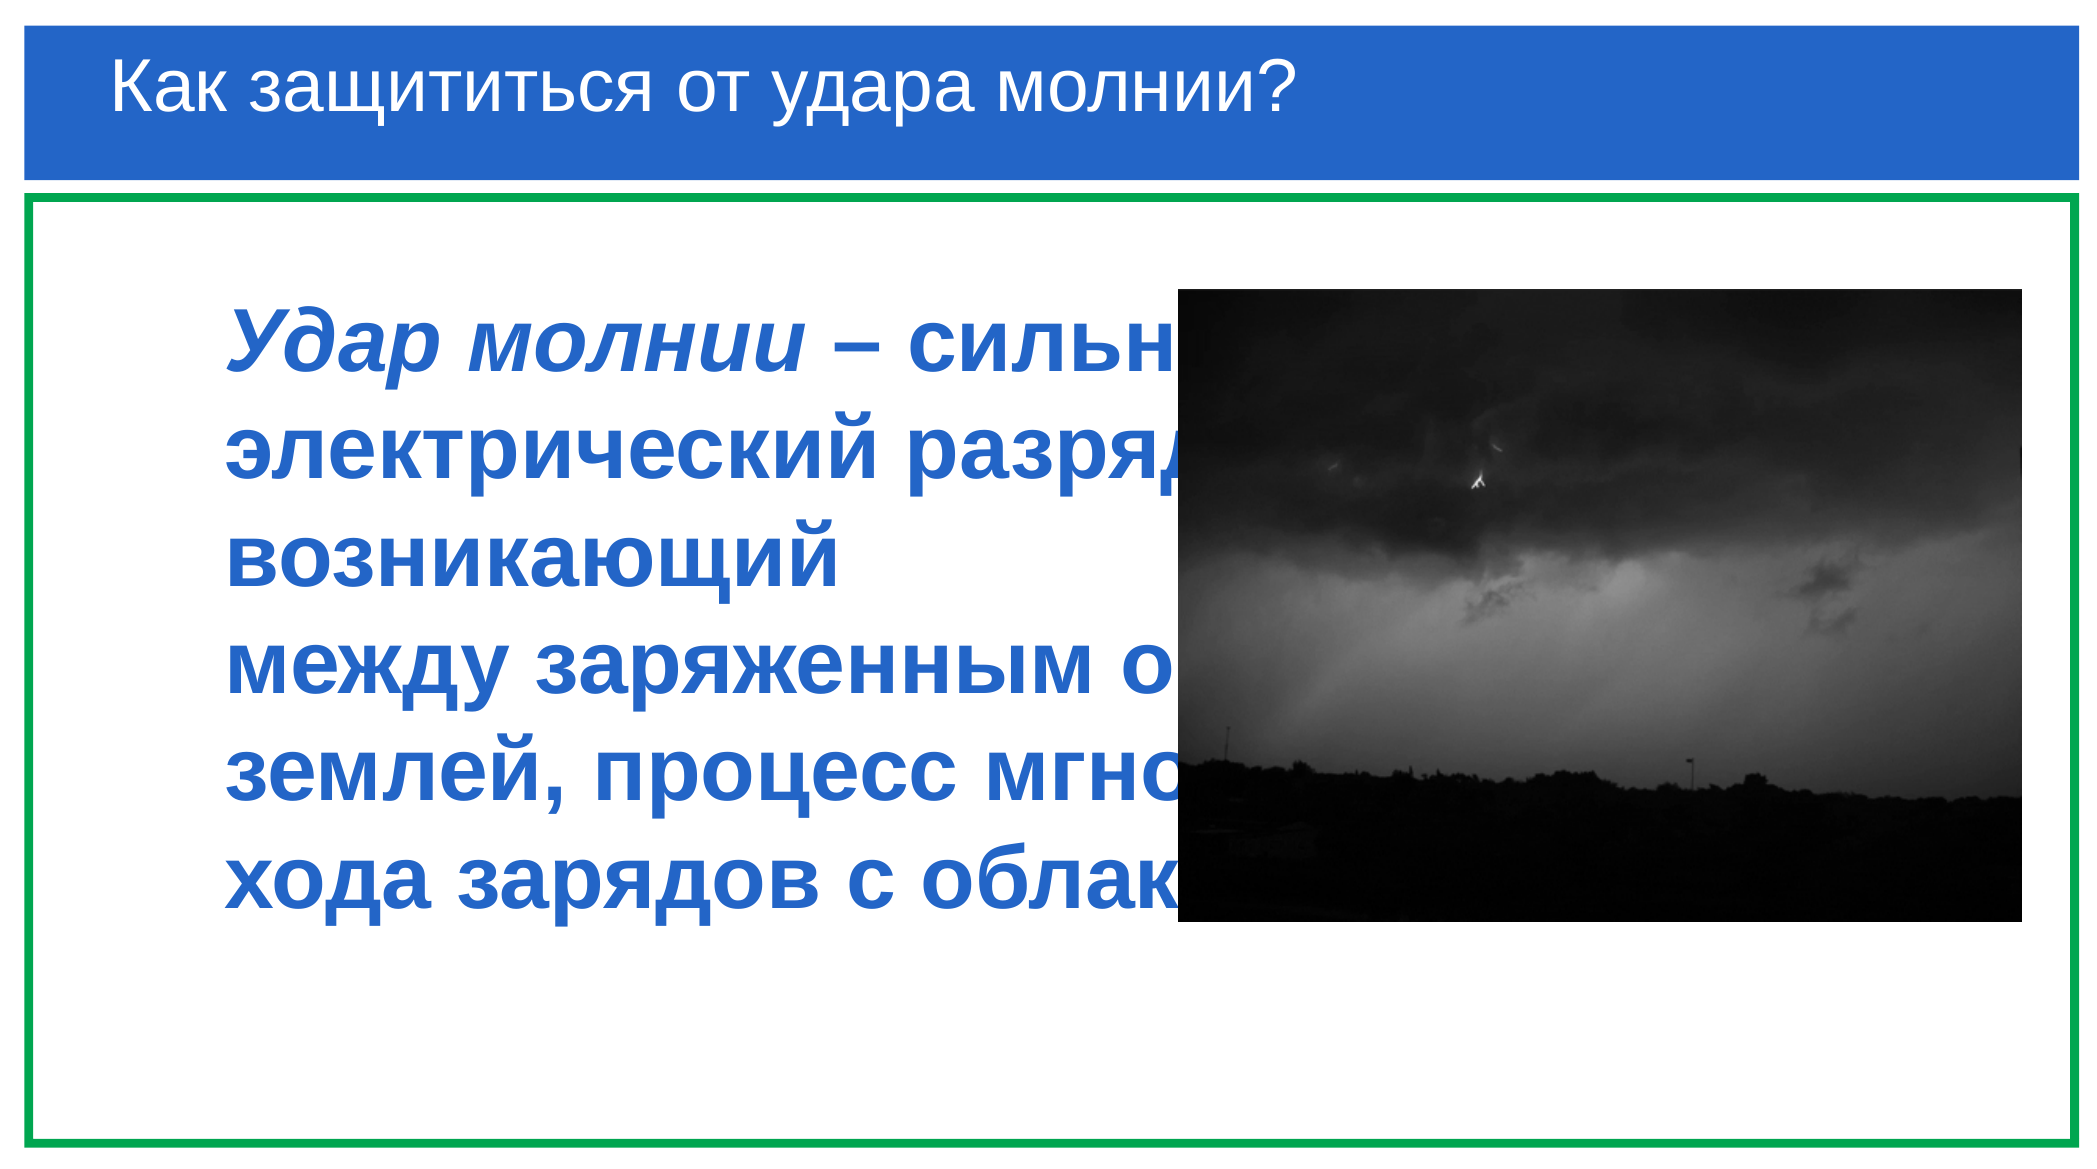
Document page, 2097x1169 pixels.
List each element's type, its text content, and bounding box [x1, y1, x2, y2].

picture [1177, 288, 2023, 923]
title Как защититься от удара молнии? [109, 36, 1988, 128]
list Удар молнии – сильный электрический разряд, возникающий между заряженным облаком и землей, процесс мгновенного пере- хода зарядов с облаков в землю. [224, 281, 1873, 933]
